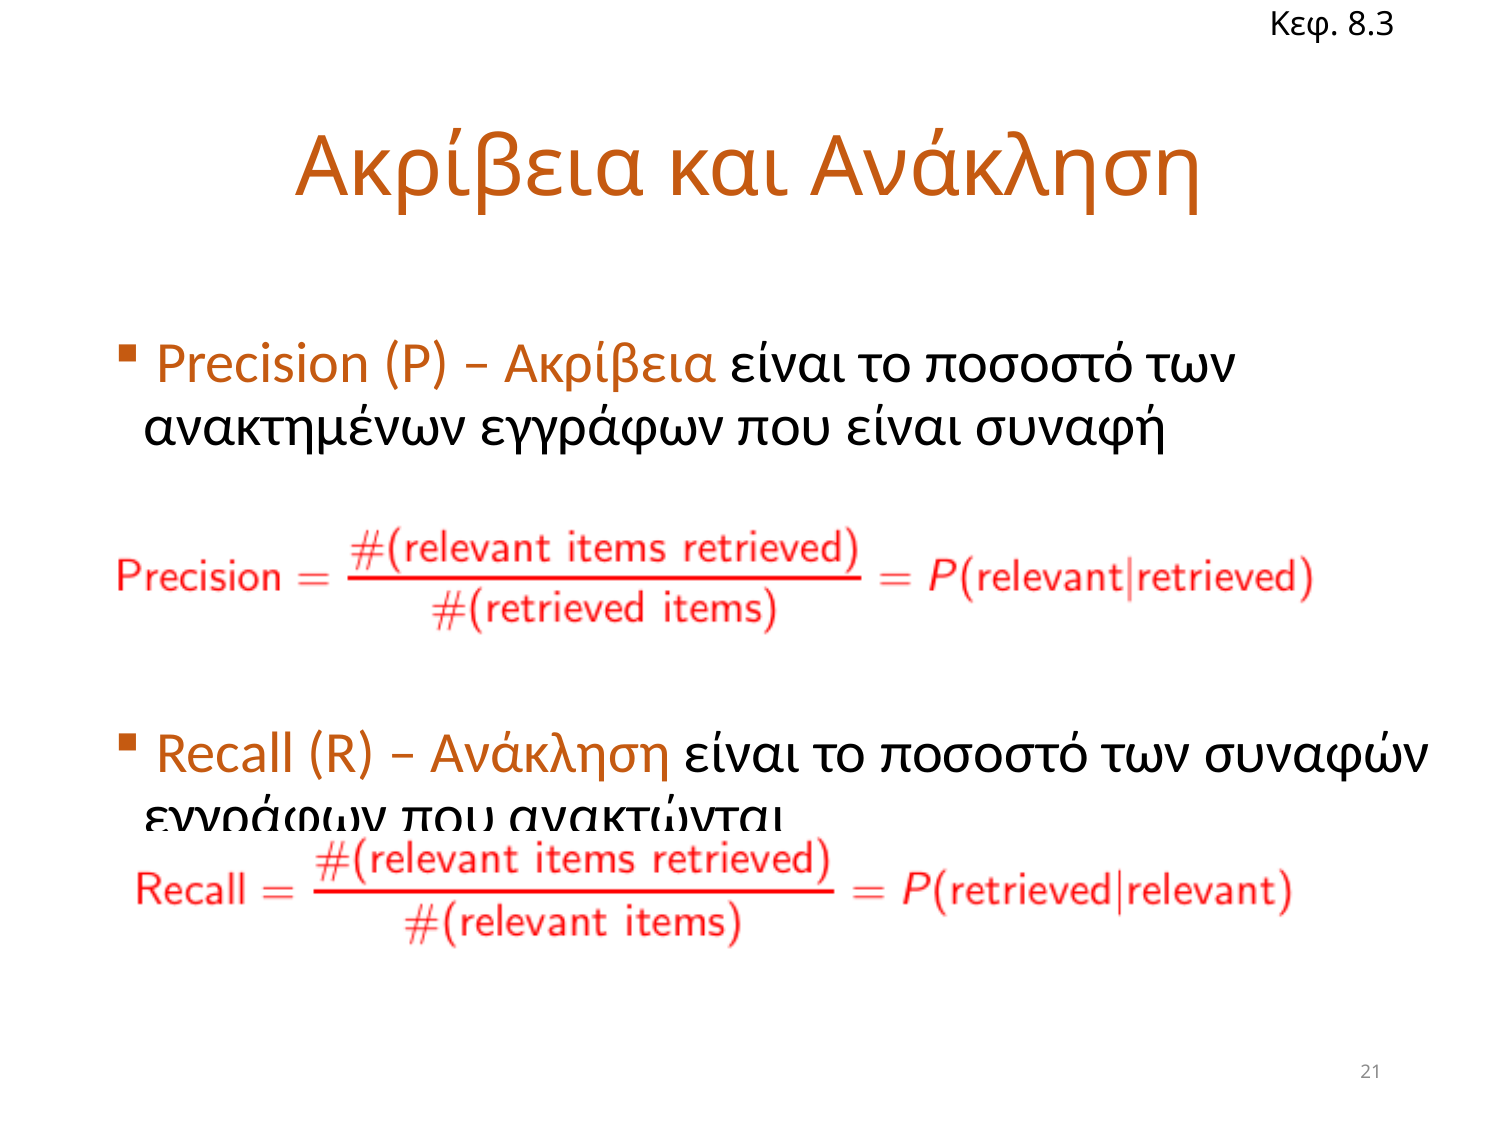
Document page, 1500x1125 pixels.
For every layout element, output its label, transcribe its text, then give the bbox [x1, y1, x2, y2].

list Precision (P) – Ακρίβεια είναι το ποσοστό των ανακτημένων εγγράφων που είναι συναφή Recall (R) – Ανάκληση είναι το ποσοστό των συναφών εγγράφων που ανακτώνται [43, 324, 1457, 638]
title Ακρίβεια και Ανάκληση [103, 59, 1397, 278]
text_box Κεφ. 8.3 [1254, 0, 1410, 50]
slide_number 21 [1059, 1042, 1397, 1103]
picture [103, 831, 1303, 955]
picture [82, 512, 1324, 643]
